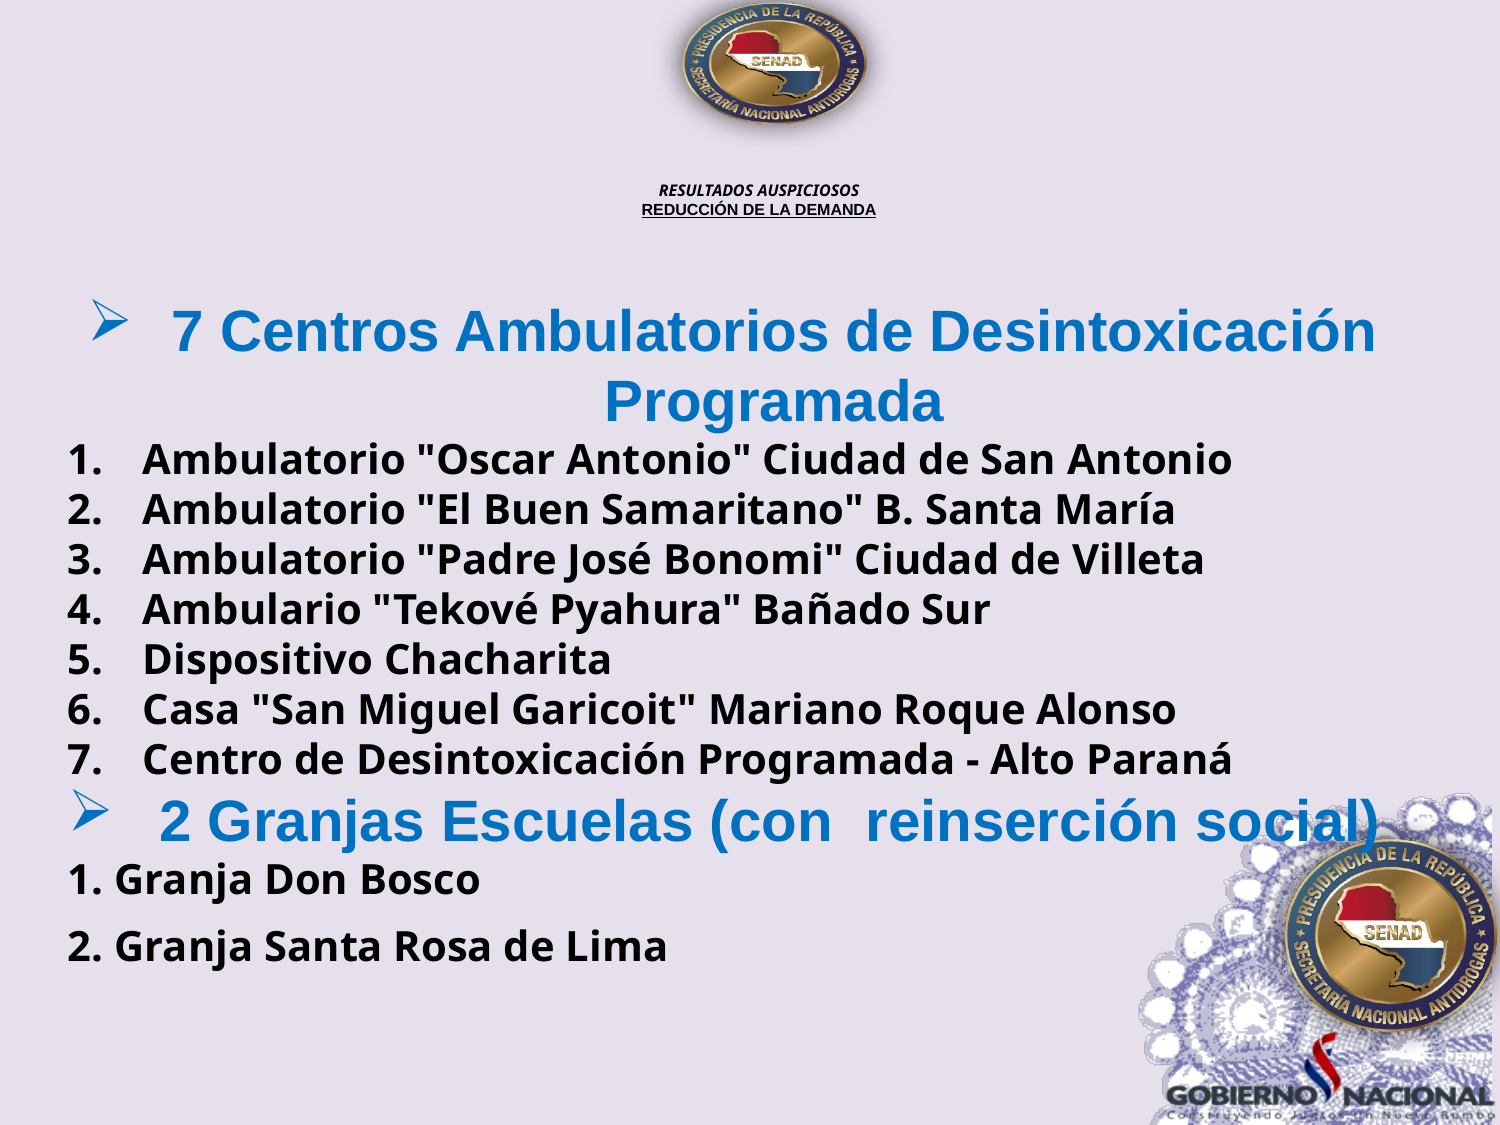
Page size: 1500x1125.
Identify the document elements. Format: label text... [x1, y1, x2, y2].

text_box 7 Centros Ambulatorios de Desintoxicación Programada Ambulatorio "Oscar Antonio" Ciudad de San Antonio Ambulatorio "El Buen Samaritano" B. Santa María Ambulatorio "Padre José Bonomi" Ciudad de Villeta Ambulario "Tekové Pyahura" Bañado Sur Dispositivo Chacharita Casa "San Miguel Garicoit" Mariano Roque Alonso Centro de Desintoxicación Programada - Alto Paraná 2 Granjas Escuelas (con reinserción social) 1. Granja Don Bosco 2. Granja Santa Rosa de Lima [53, 215, 1412, 1121]
text_box RESULTADOS AUSPICIOSOS REDUCCIÓN DE LA DEMANDA [76, 116, 1442, 271]
picture [678, 0, 870, 126]
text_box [1136, 784, 1500, 1125]
